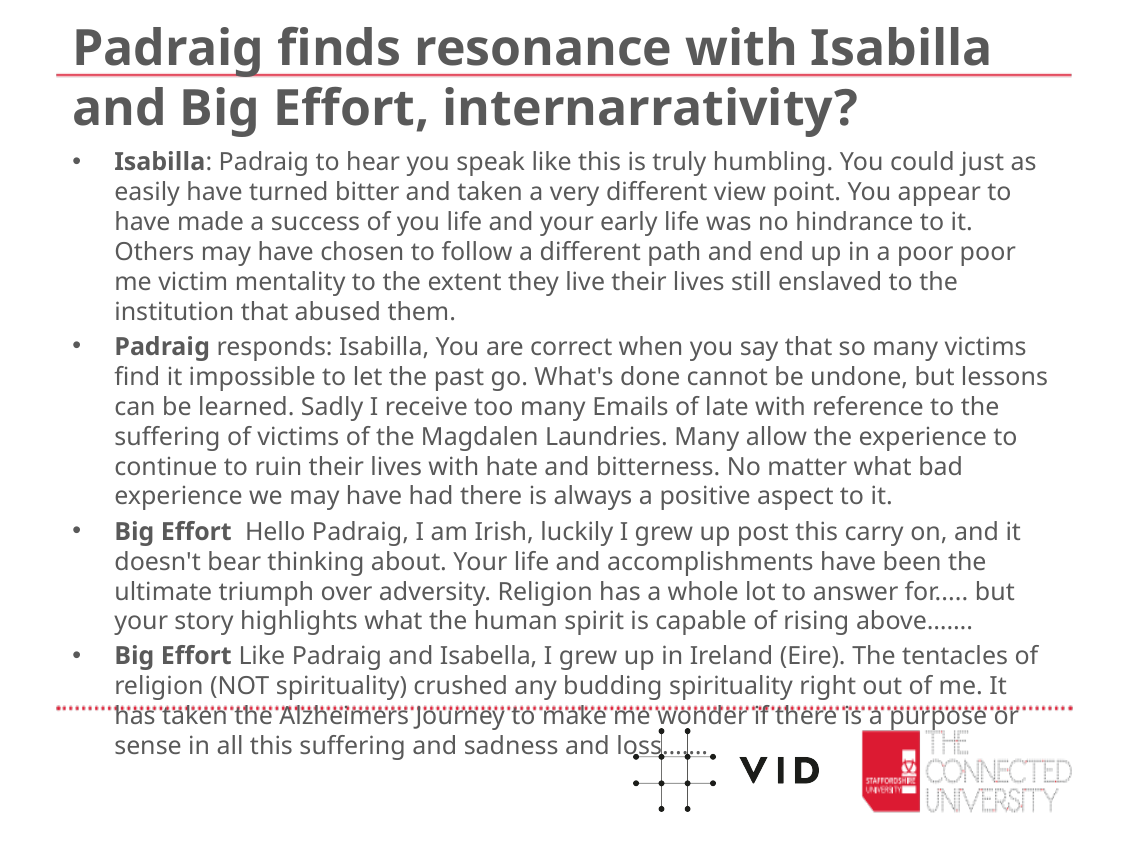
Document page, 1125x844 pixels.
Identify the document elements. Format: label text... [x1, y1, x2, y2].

title Padraig finds resonance with Isabilla and Big Effort, internarrativity? [57, 8, 1070, 139]
list Isabilla: Padraig to hear you speak like this is truly humbling. You could just as easily have turned bitter and taken a very different view point. You appear to have made a success of you life and your early life was no hindrance to it. Others may have chosen to follow a different path and end up in a poor poor me victim mentality to the extent they live their lives still enslaved to the institution that abused them. Padraig responds: Isabilla, You are correct when you say that so many victims find it impossible to let the past go. What's done cannot be undone, but lessons can be learned. Sadly I receive too many Emails of late with reference to the suffering of victims of the Magdalen Laundries. Many allow the experience to continue to ruin their lives with hate and bitterness. No matter what bad experience we may have had there is always a positive aspect to it. Big Effort Hello Padraig, I am Irish, luckily I grew up post this carry on, and it doesn't bear thinking about. Your life and accomplishments have been the ultimate triumph over adversity. Religion has a whole lot to answer for..... but your story highlights what the human spirit is capable of rising above……. Big Effort Like Padraig and Isabella, I grew up in Ireland (Eire). The tentacles of religion (NOT spirituality) crushed any budding spirituality right out of me. It has taken the Alzheimers Journey to make me wonder if there is a purpose or sense in all this suffering and sadness and loss……. [57, 139, 1070, 729]
picture [633, 728, 819, 812]
